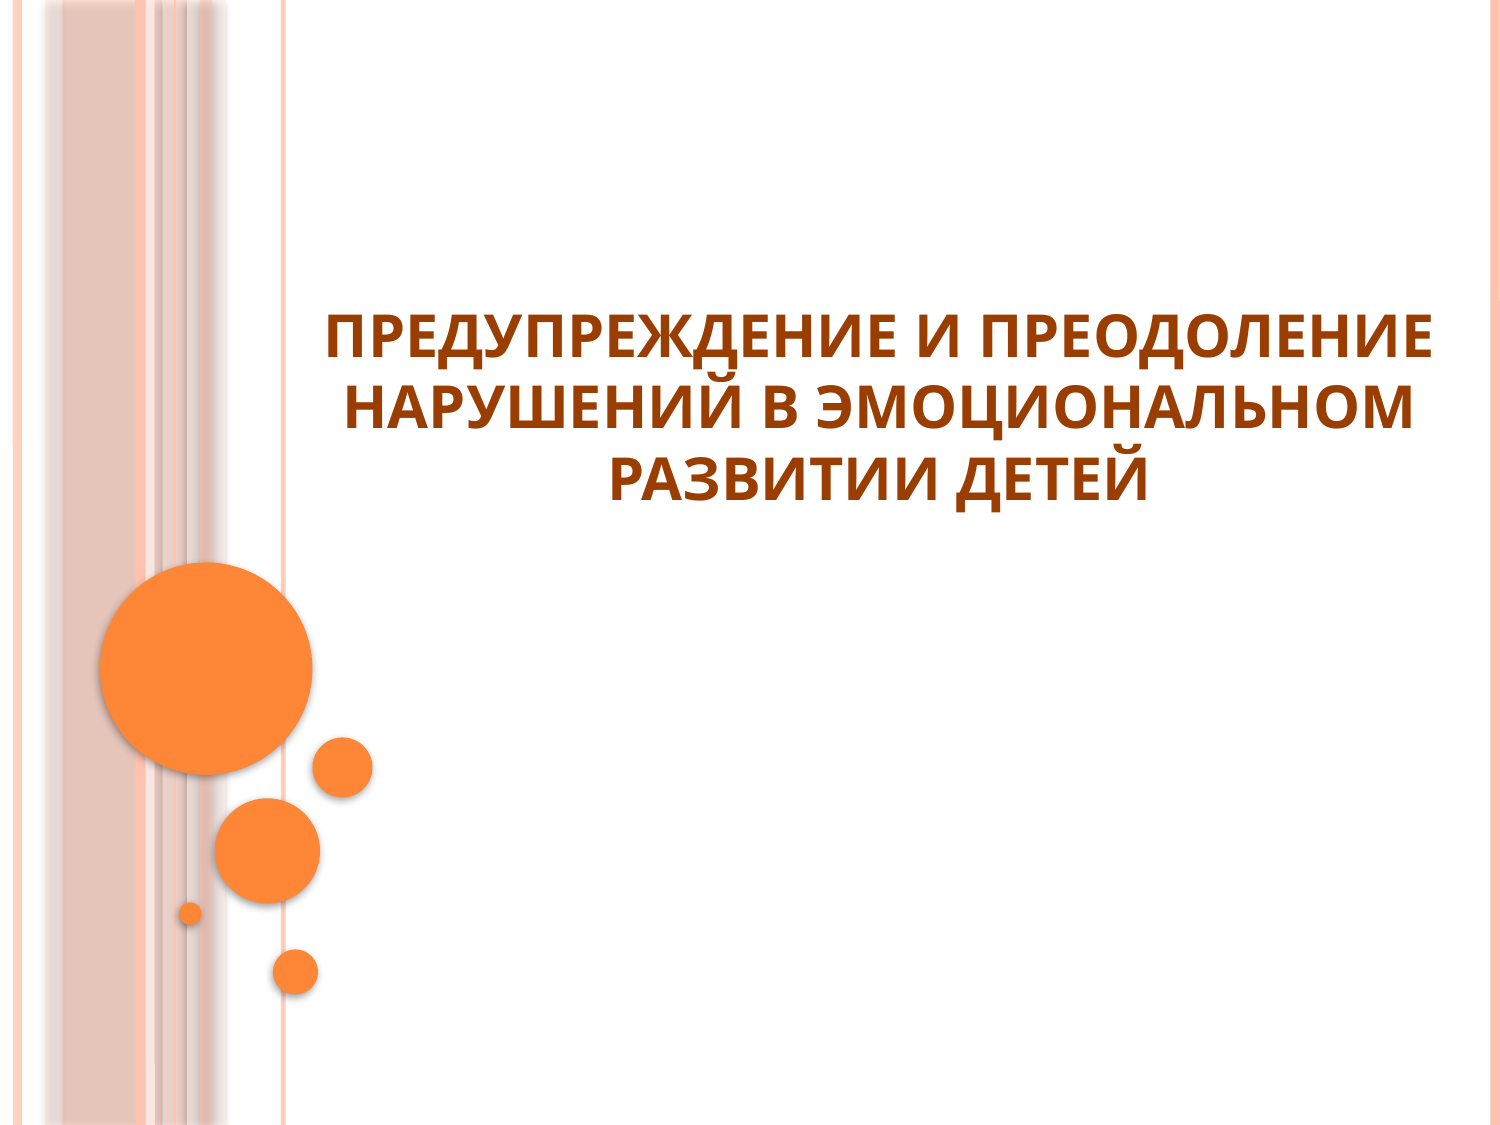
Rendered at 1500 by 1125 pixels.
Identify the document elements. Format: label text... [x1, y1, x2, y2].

title Предупреждение и преодоление нарушений в эмоциональном развитии детей [289, 234, 1471, 591]
